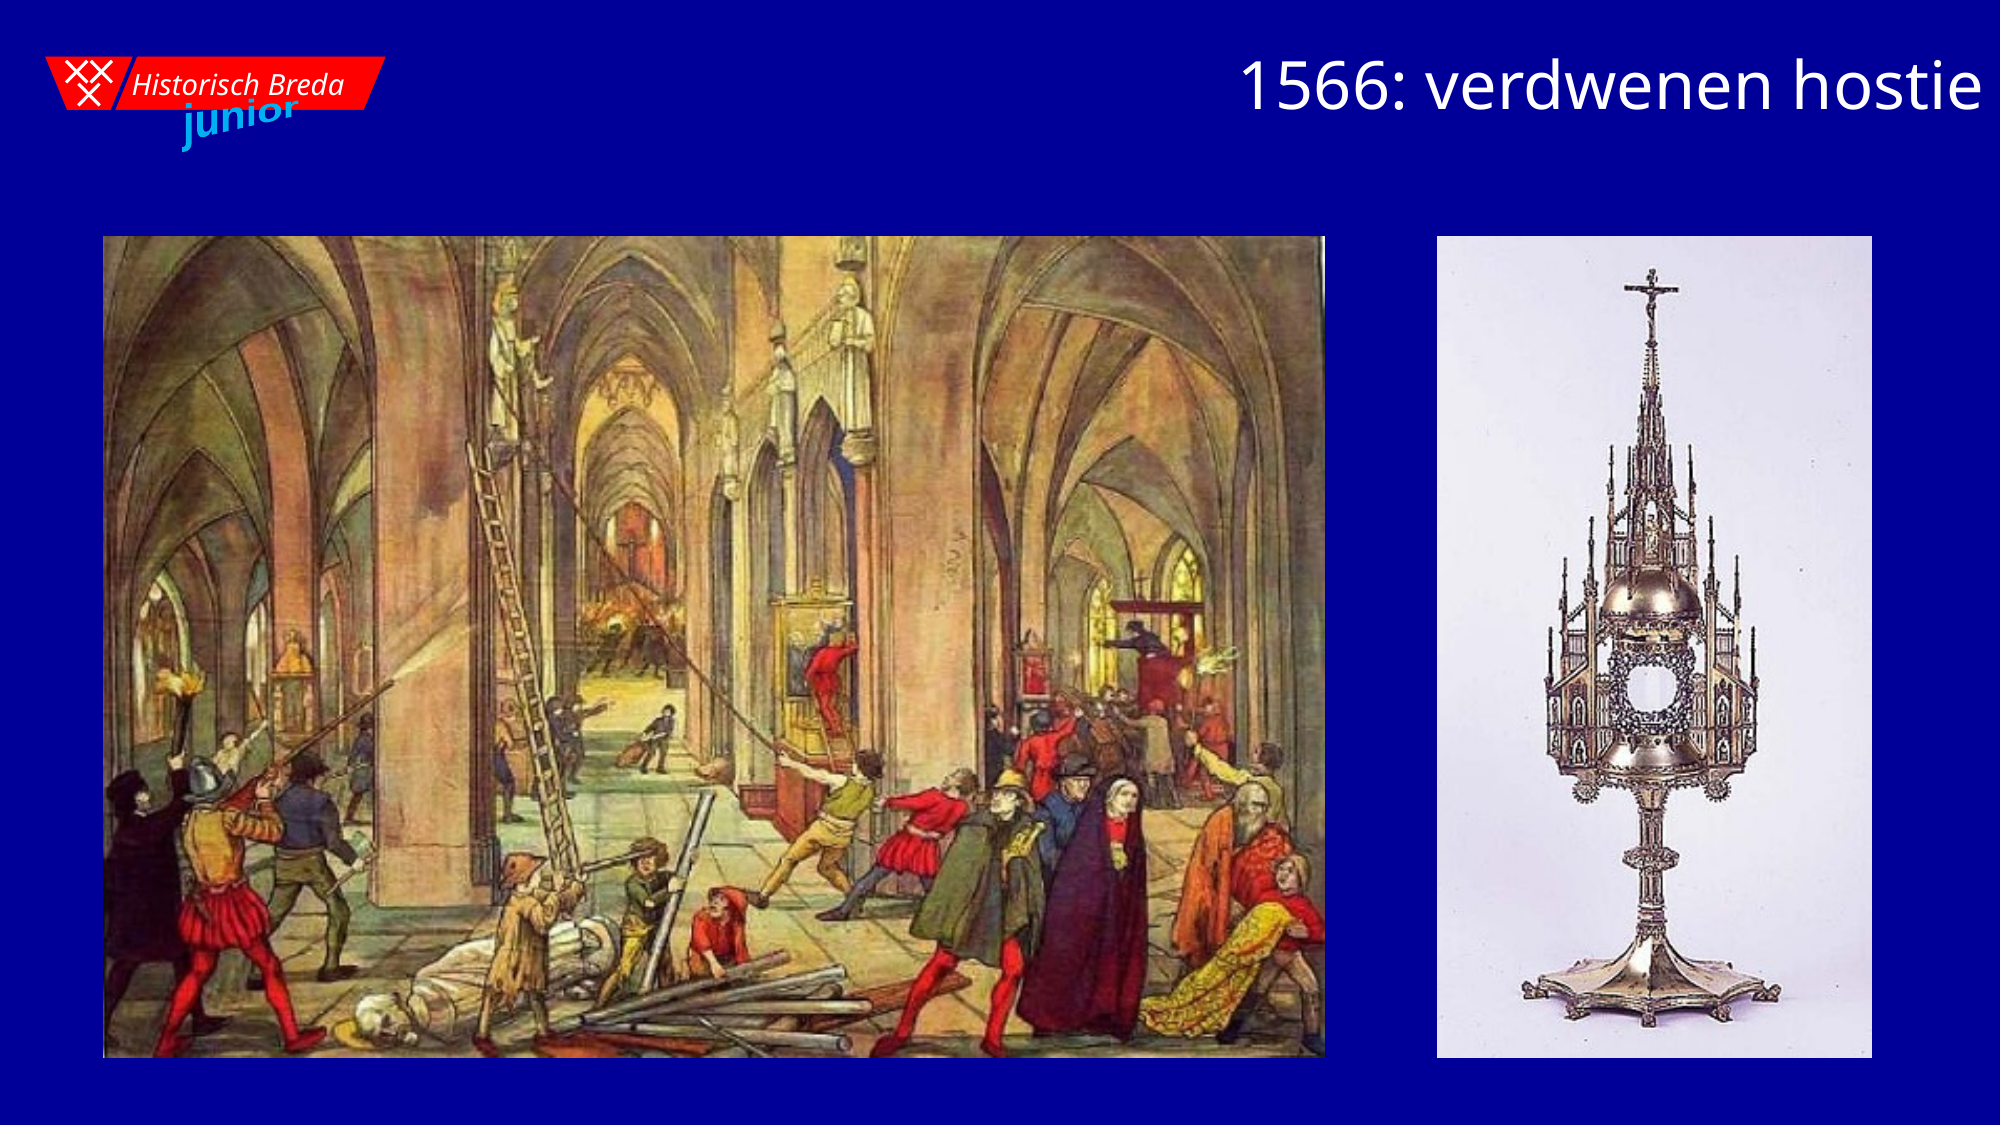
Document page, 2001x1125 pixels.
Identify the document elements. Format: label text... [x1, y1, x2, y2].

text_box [45, 56, 386, 110]
text_box 1566: verdwenen hostie [332, 35, 2000, 131]
picture [1437, 236, 1872, 1058]
picture [103, 236, 1325, 1058]
